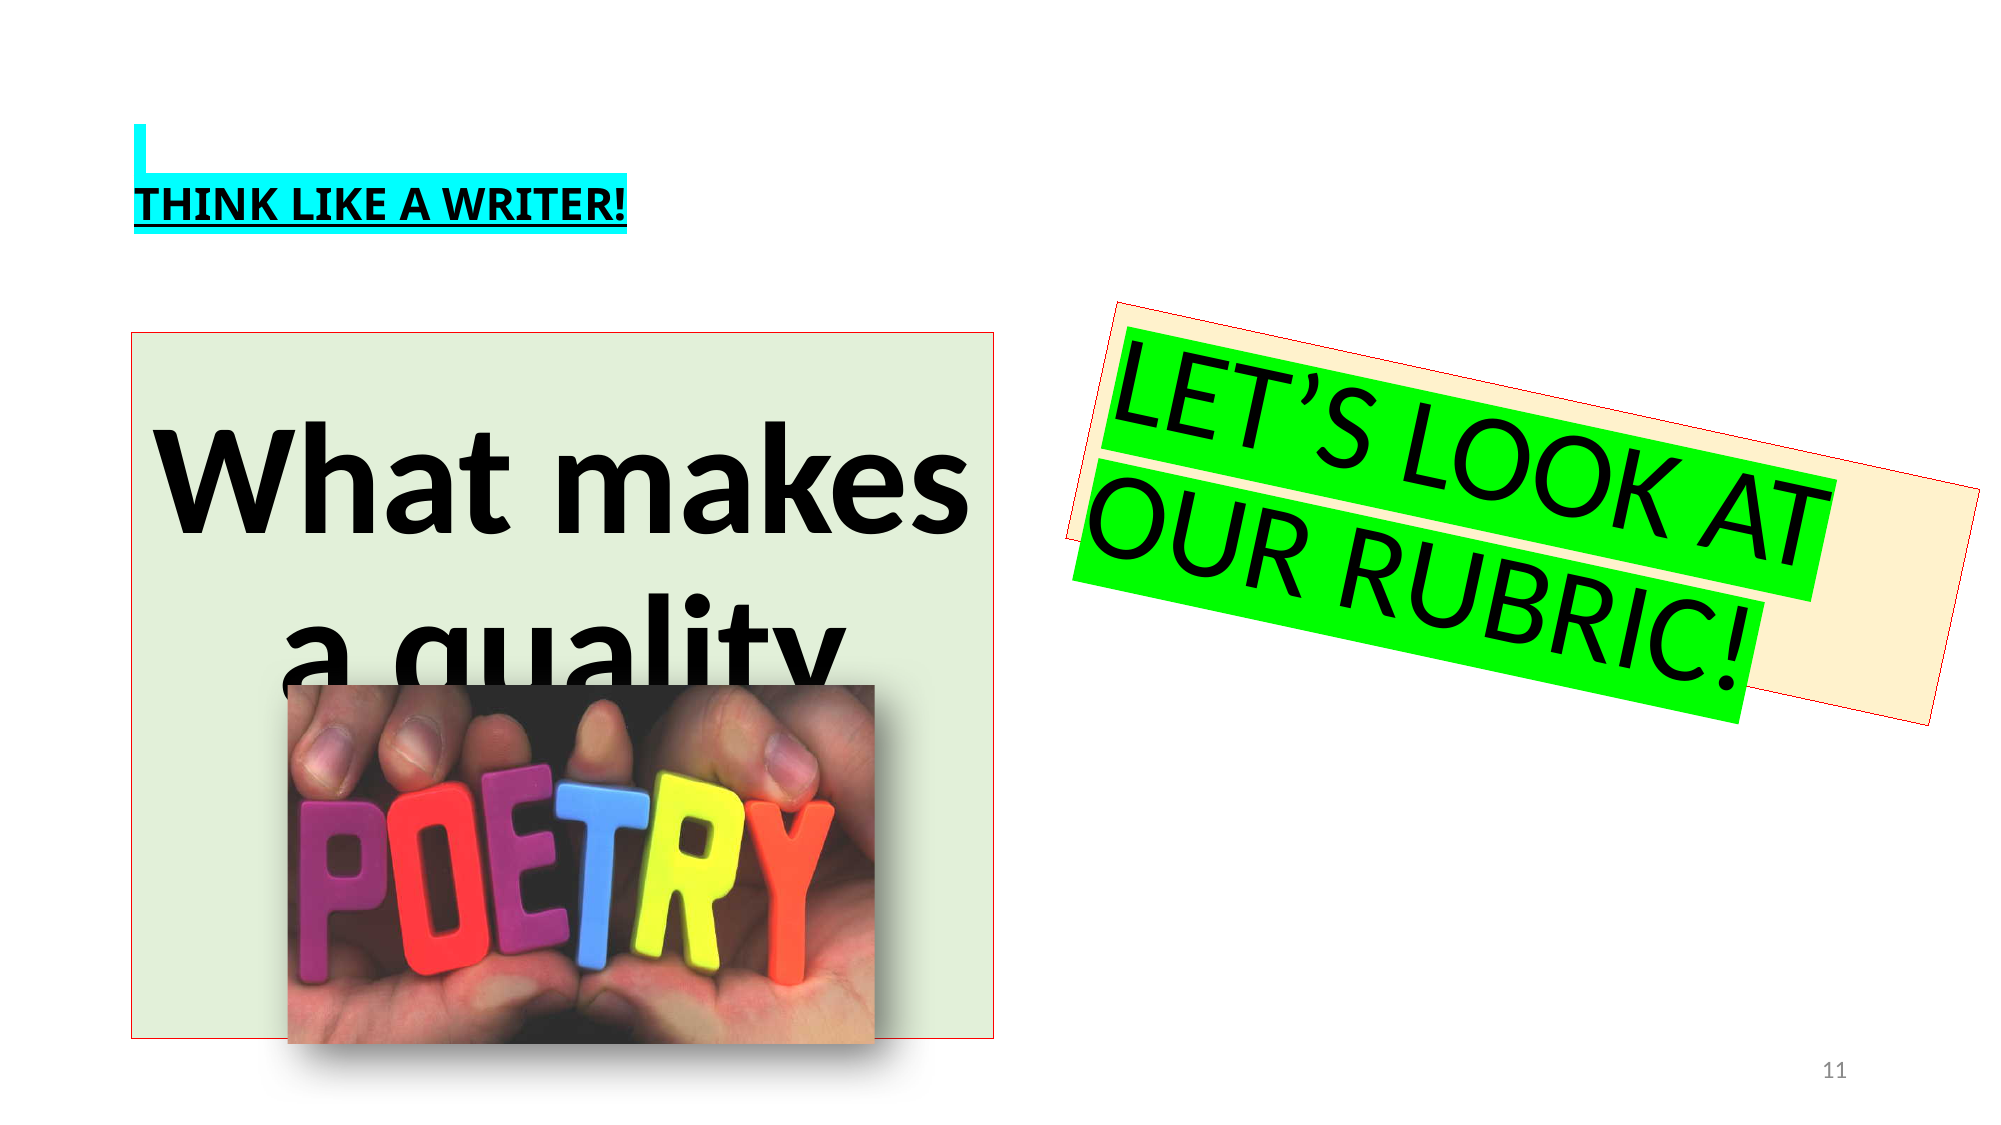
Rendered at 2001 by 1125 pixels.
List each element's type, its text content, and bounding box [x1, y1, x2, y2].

slide_number 11 [1412, 1033, 1863, 1103]
title THINK LIKE A WRITER! [118, 124, 1844, 342]
list What makes a quality poem? [131, 332, 994, 1039]
picture [287, 685, 875, 1044]
list LET’S LOOK AT OUR RUBRIC! [1065, 301, 1980, 726]
